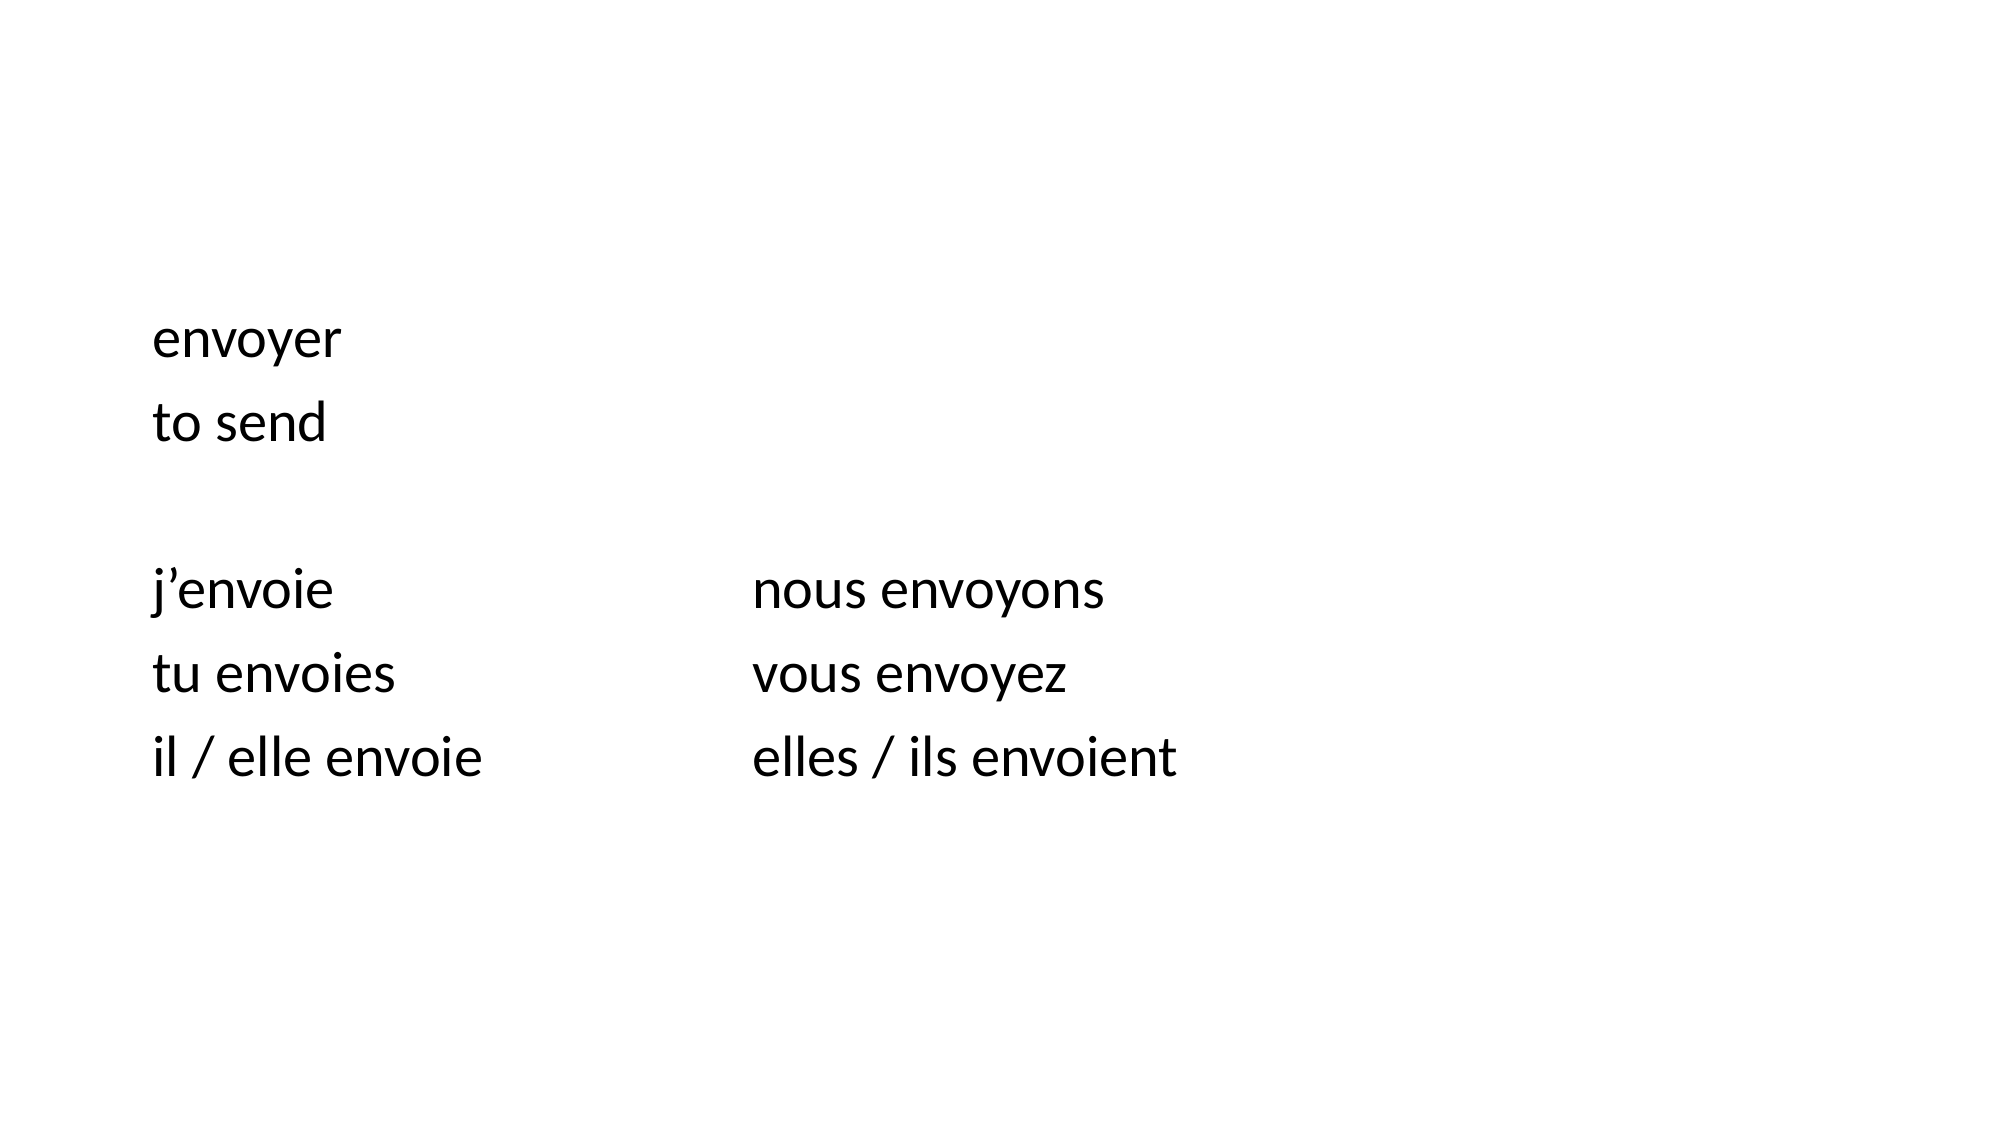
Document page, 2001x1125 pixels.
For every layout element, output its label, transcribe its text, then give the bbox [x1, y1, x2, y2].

list envoyer to send j’envoie nous envoyons tu envoies vous envoyez il / elle envoie elles / ils envoient [137, 299, 1863, 1014]
